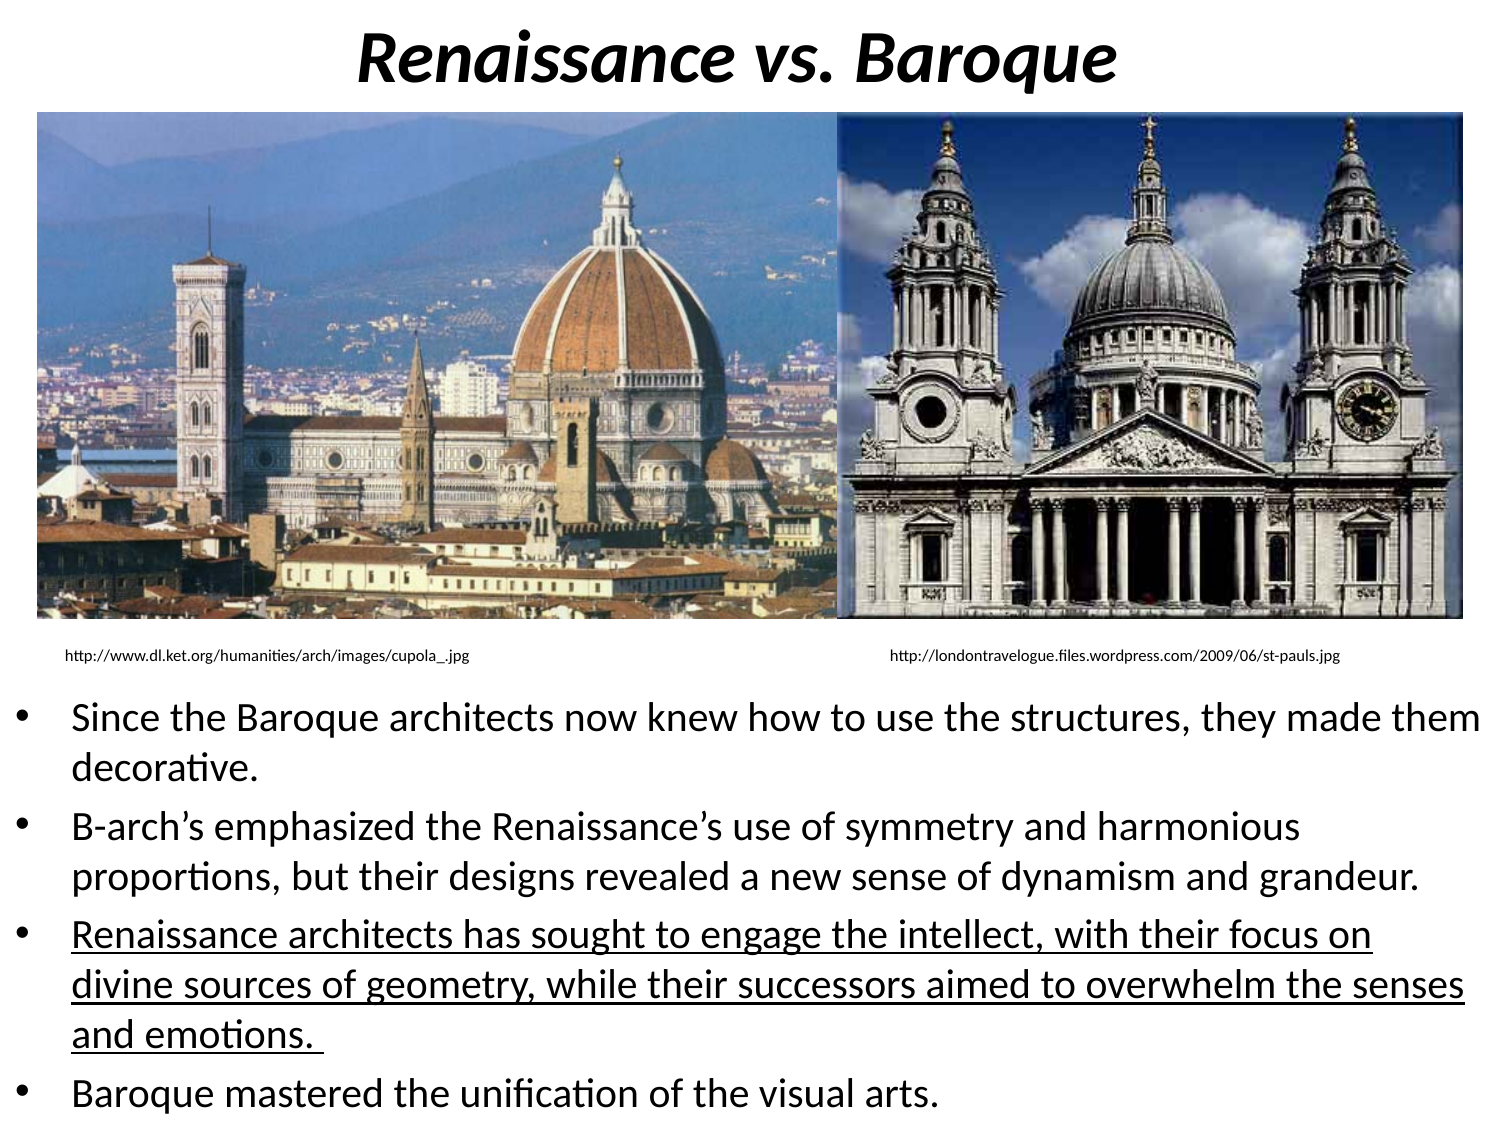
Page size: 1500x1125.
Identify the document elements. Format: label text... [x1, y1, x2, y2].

title Renaissance vs. Baroque [62, 0, 1413, 105]
list Since the Baroque architects now knew how to use the structures, they made them decorative. B-arch’s emphasized the Renaissance’s use of symmetry and harmonious proportions, but their designs revealed a new sense of dynamism and grandeur. Renaissance architects has sought to engage the intellect, with their focus on divine sources of geometry, while their successors aimed to overwhelm the senses and emotions. Baroque mastered the unification of the visual arts. [0, 682, 1500, 1125]
text_box http://londontravelogue.files.wordpress.com/2009/06/st-pauls.jpg [875, 637, 1500, 673]
text_box http://www.dl.ket.org/humanities/arch/images/cupola_.jpg [49, 637, 863, 673]
picture [37, 112, 1463, 619]
